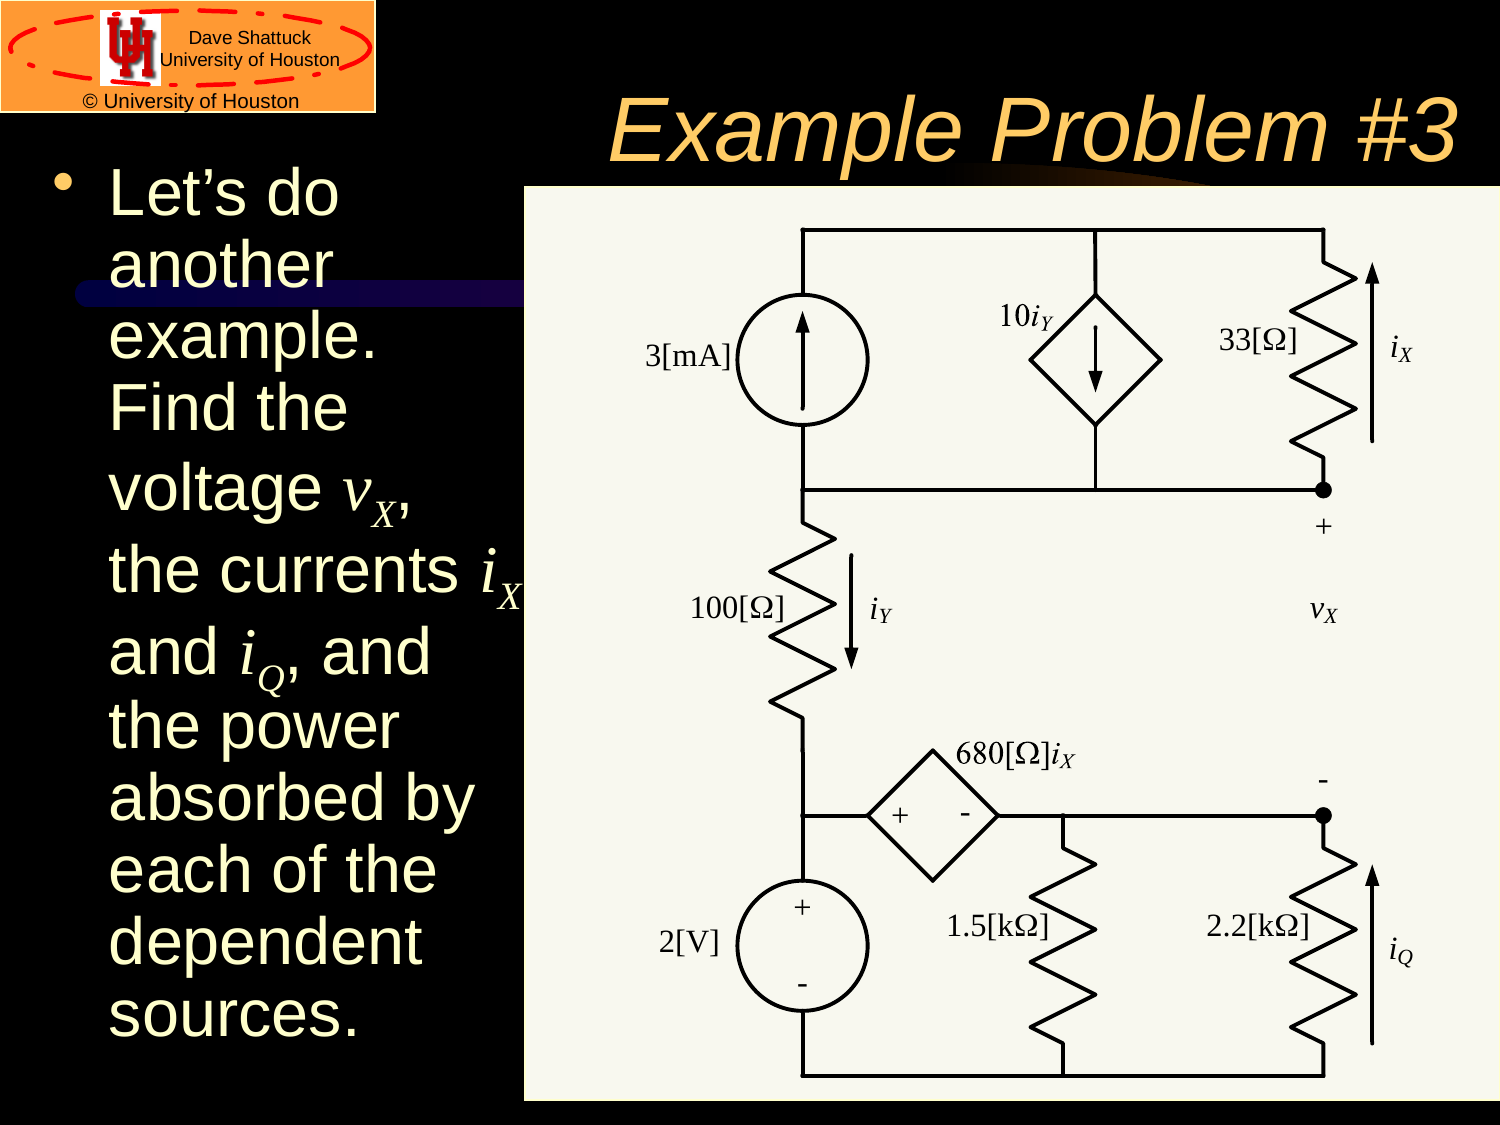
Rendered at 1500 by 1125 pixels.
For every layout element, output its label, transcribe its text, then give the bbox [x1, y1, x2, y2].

text_box [524, 187, 1500, 1100]
picture [625, 224, 1424, 1079]
list Let’s do another example. Find the voltage vX, the currents iX and iQ, and the power absorbed by each of the dependent sources. [37, 149, 538, 1038]
title Example Problem #3 [399, 0, 1475, 188]
